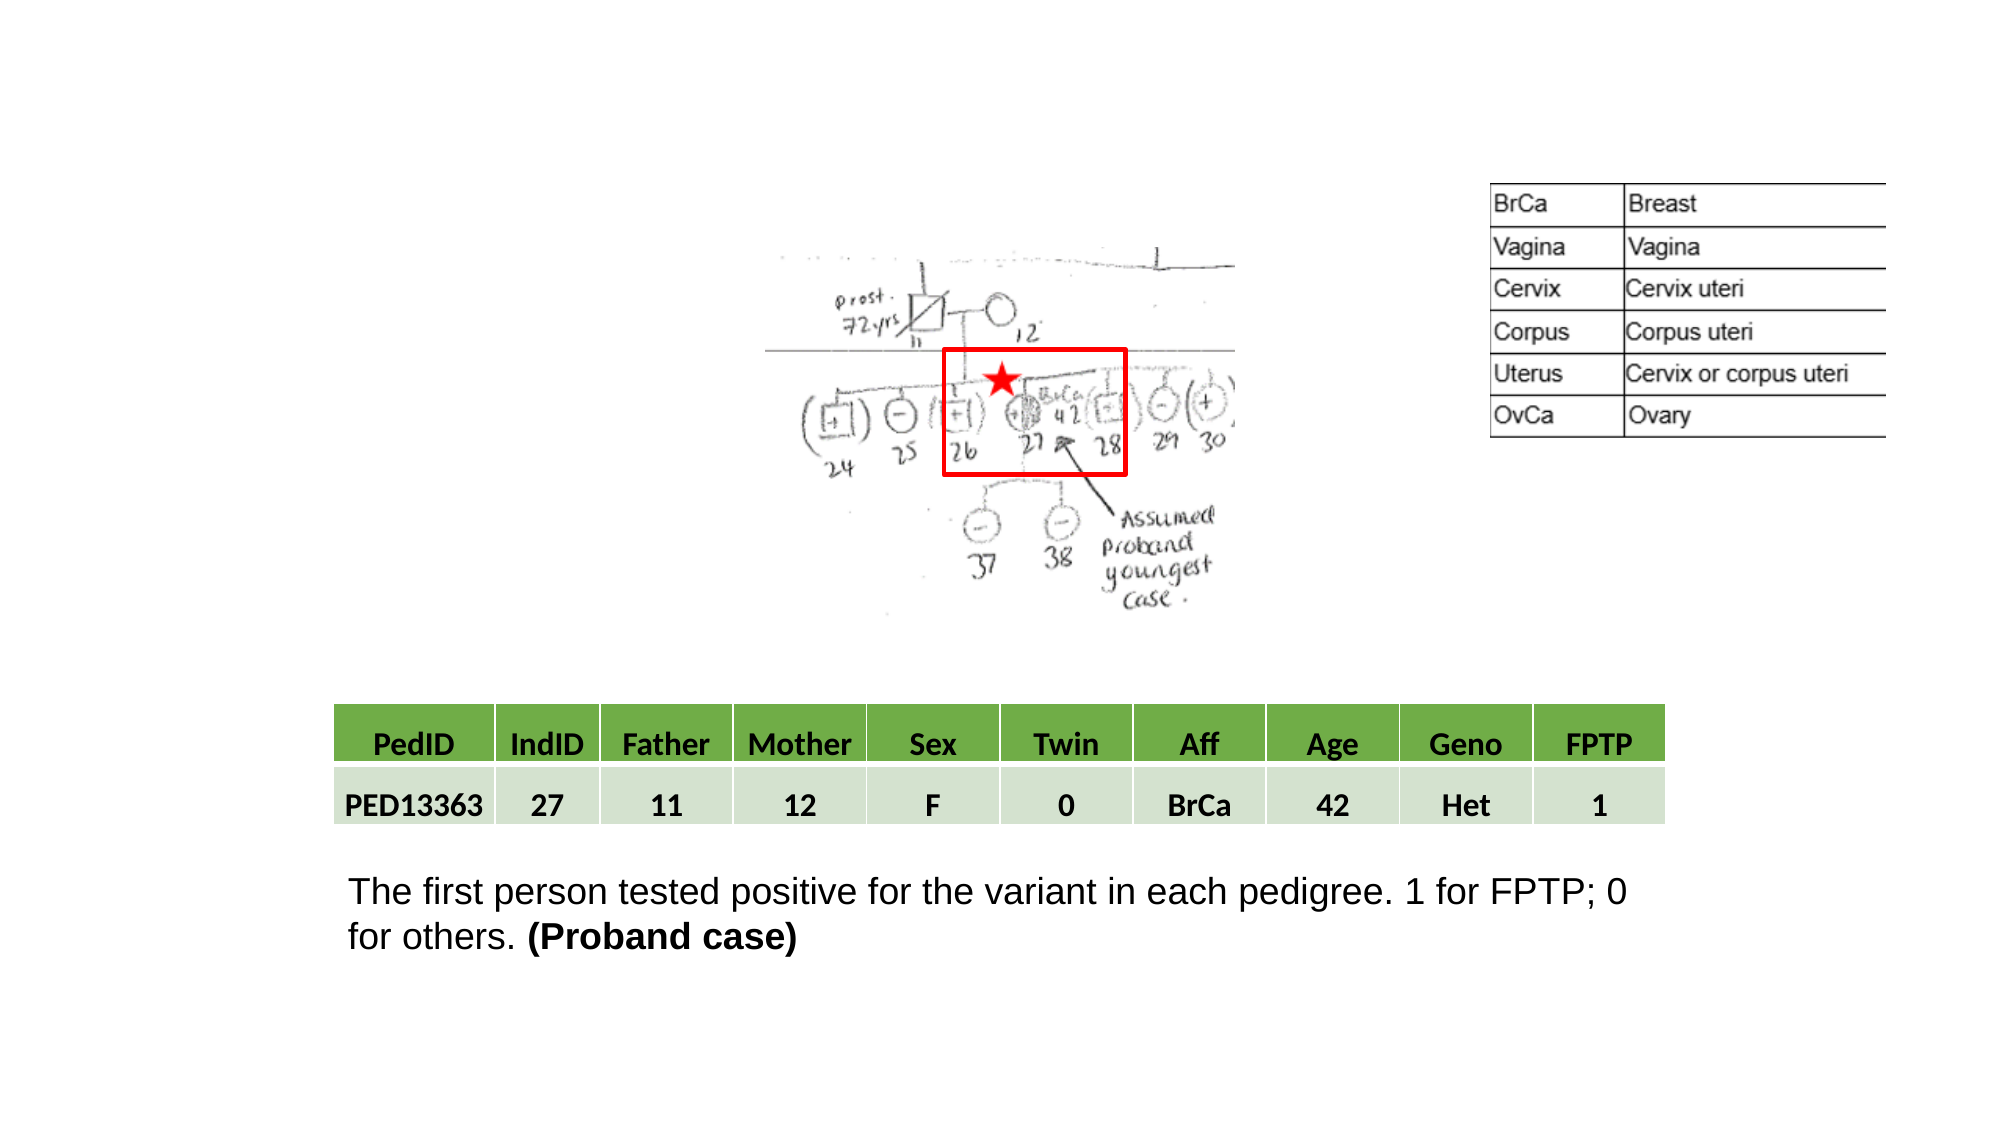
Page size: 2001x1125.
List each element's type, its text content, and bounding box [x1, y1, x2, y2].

table_header PedID [334, 704, 494, 761]
table_cell 42 [1267, 767, 1399, 824]
table_header FPTP [1534, 704, 1665, 761]
table_cell Het [1400, 767, 1532, 824]
table_cell PED13363 [334, 767, 494, 824]
table_cell 27 [496, 767, 599, 824]
table_cell BrCa [1134, 767, 1265, 824]
table_header Father [601, 704, 732, 761]
table_header Age [1267, 704, 1399, 761]
picture [1490, 183, 1886, 443]
table_header IndID [496, 704, 599, 761]
table_header Geno [1400, 704, 1532, 761]
table_header Aff [1134, 704, 1265, 761]
table_cell F [867, 767, 999, 824]
table_header Twin [1001, 704, 1132, 761]
table_header Sex [867, 704, 999, 761]
table_header Mother [734, 704, 866, 761]
table_cell 11 [601, 767, 732, 824]
table_cell 1 [1534, 767, 1665, 824]
picture [765, 247, 1235, 620]
text_box The first person tested positive for the variant in each pedigree. 1 for FPTP; 0 for others. (Proband case) [333, 859, 1667, 965]
table_cell 0 [1001, 767, 1132, 824]
table_cell 12 [734, 767, 866, 824]
